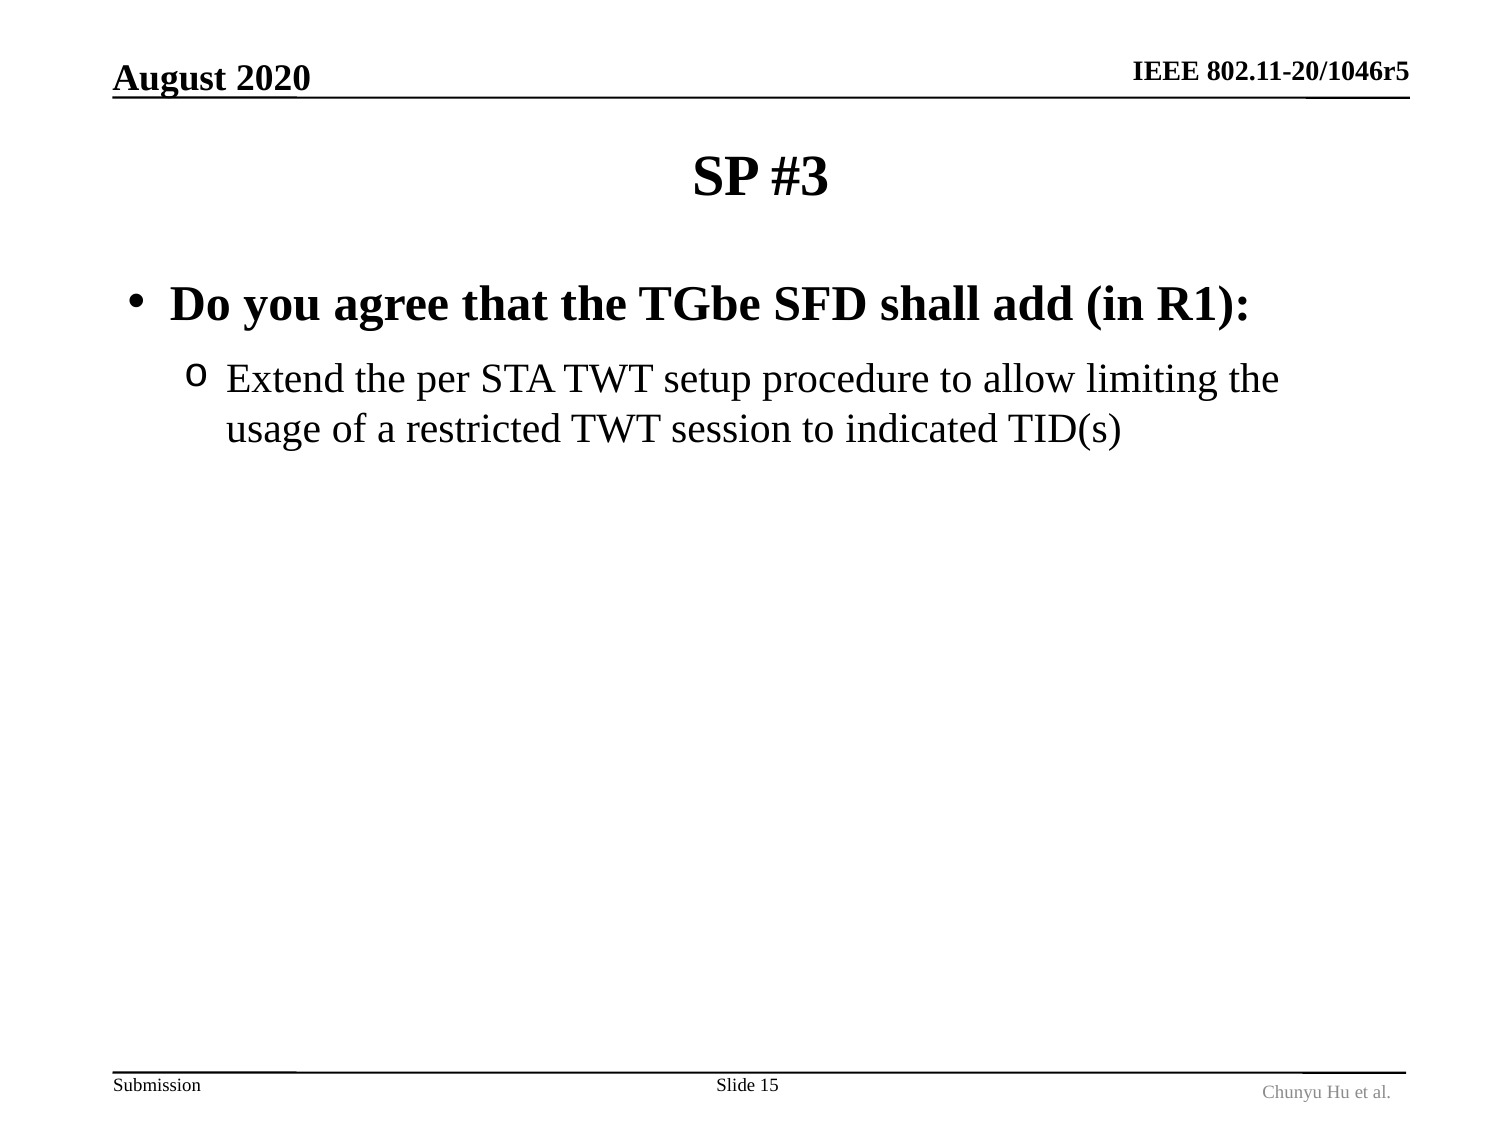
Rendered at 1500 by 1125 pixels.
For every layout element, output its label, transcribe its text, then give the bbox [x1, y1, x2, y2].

slide_number Slide 15 [702, 1072, 793, 1111]
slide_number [112, 52, 563, 90]
title SP #3 [112, 97, 1411, 248]
list Do you agree that the TGbe SFD shall add (in R1): Extend the per STA TWT setup procedure to allow limiting the usage of a restricted TWT session to indicated TID(s) [112, 262, 1401, 1073]
footer Chunyu Hu et al. [877, 1072, 1407, 1110]
